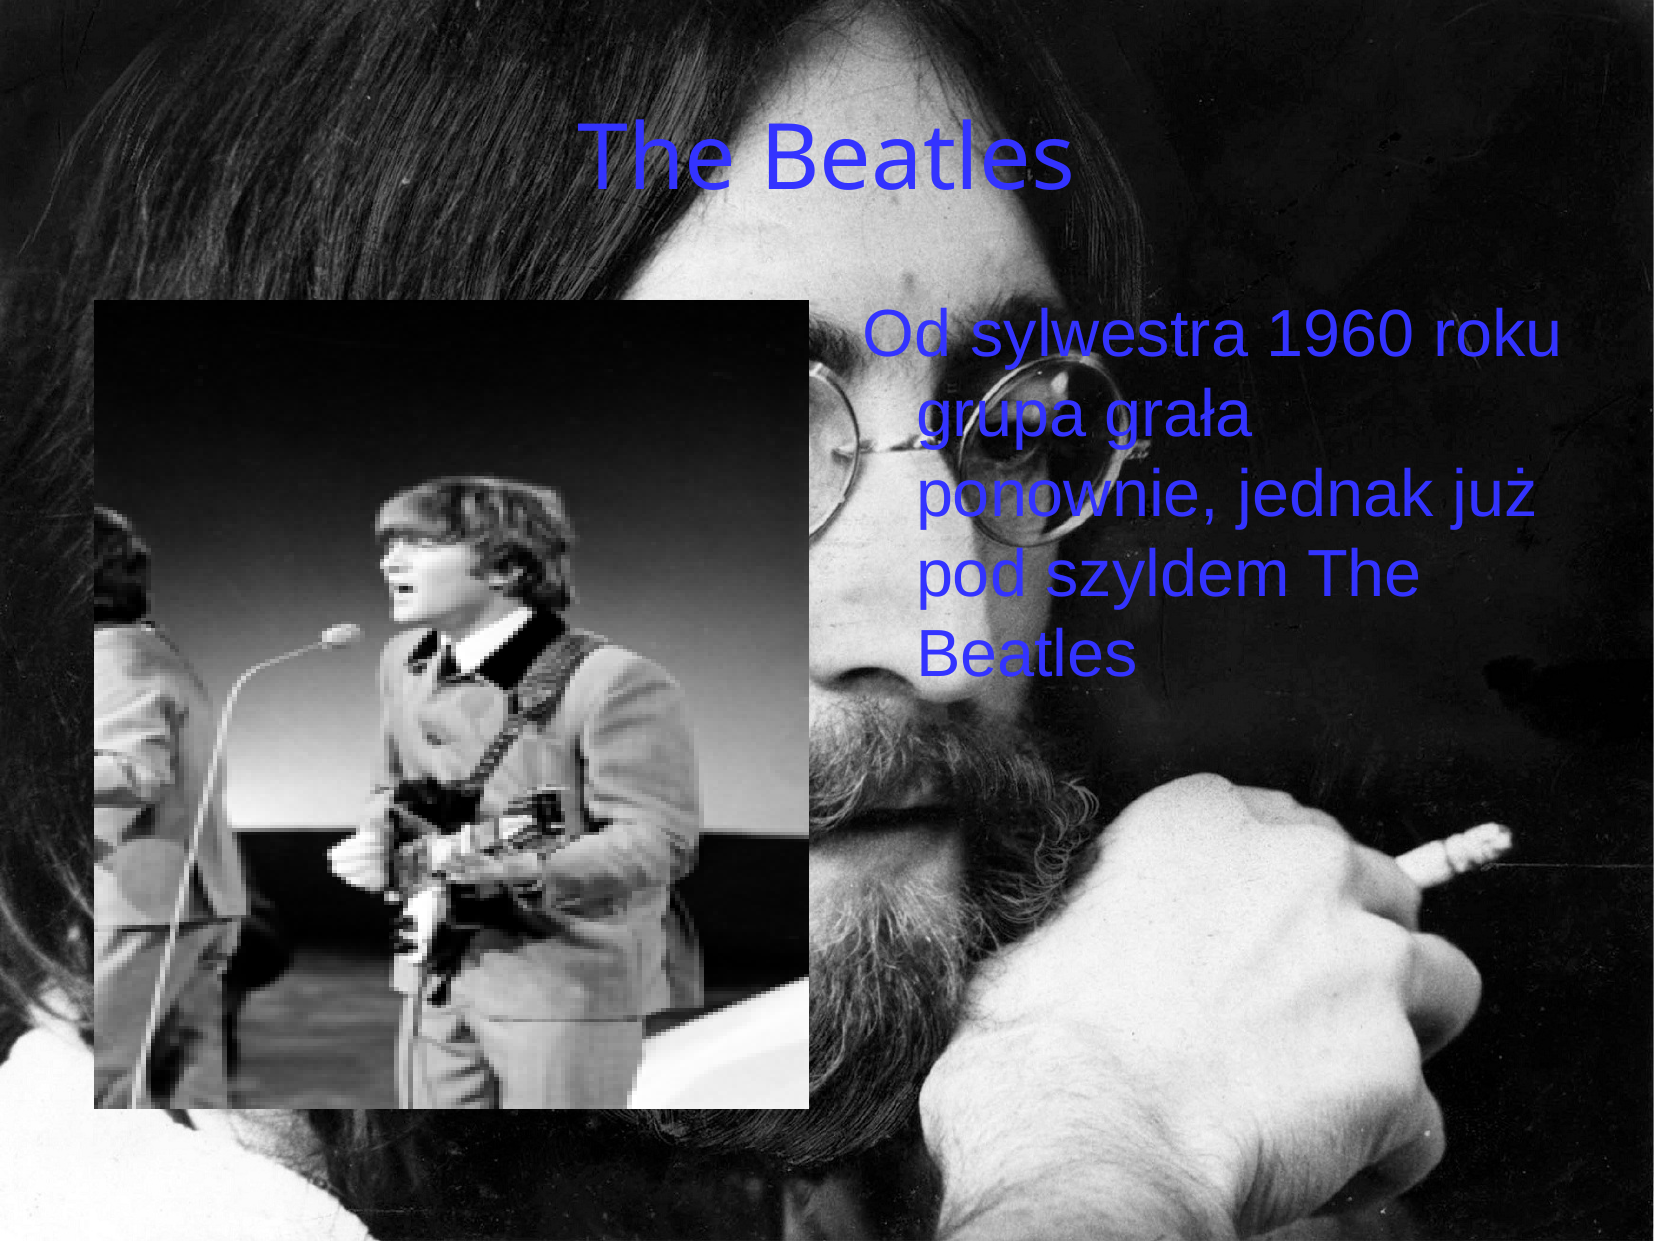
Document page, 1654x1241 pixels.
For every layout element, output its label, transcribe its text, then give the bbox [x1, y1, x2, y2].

list Od sylwestra 1960 roku grupa grała ponownie, jednak już pod szyldem The Beatles [845, 290, 1572, 1109]
picture [0, 0, 1654, 1241]
title The Beatles [82, 49, 1571, 257]
